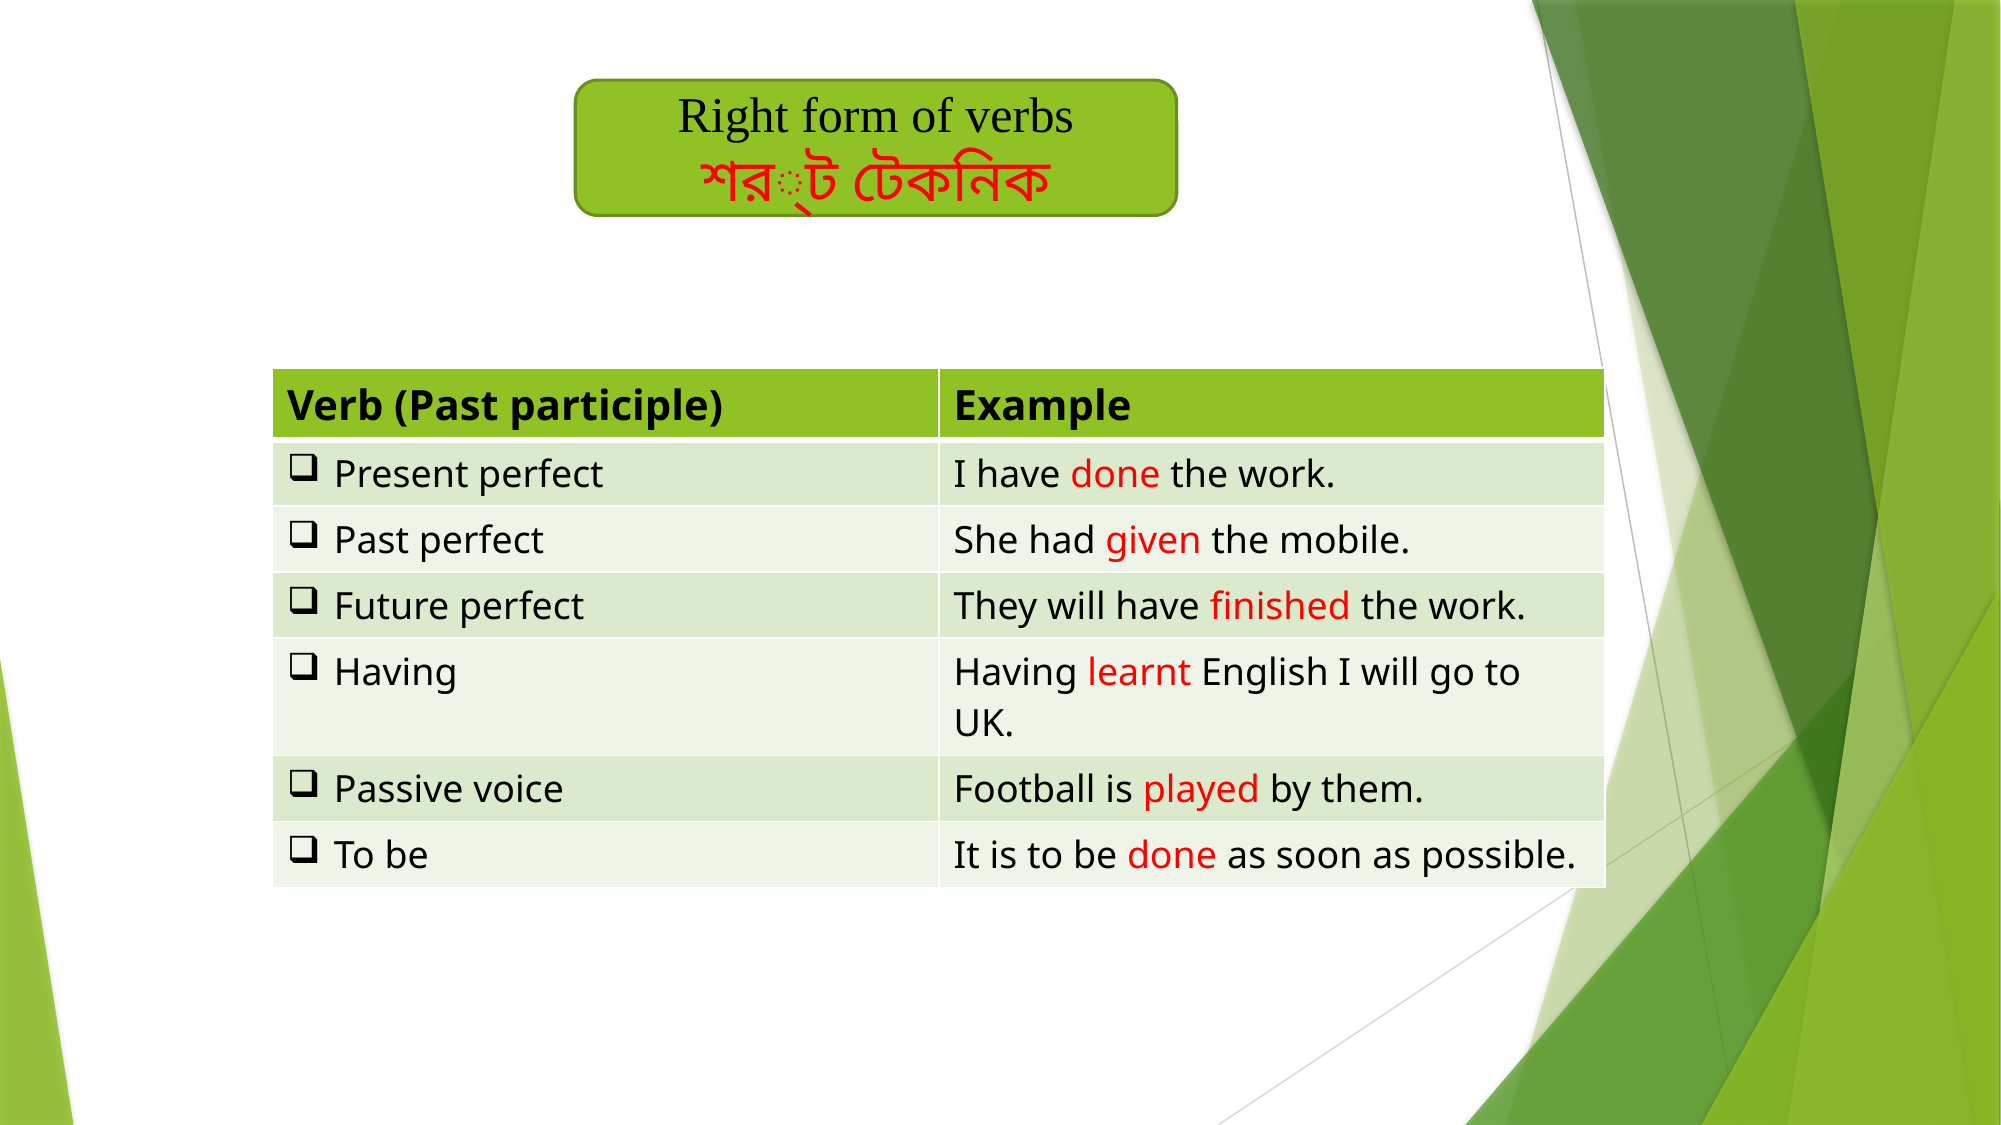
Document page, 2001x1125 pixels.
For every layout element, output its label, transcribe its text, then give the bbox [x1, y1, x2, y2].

table_cell She had given the mobile. [940, 507, 1604, 571]
table_cell Having [273, 639, 938, 755]
table_cell Future perfect [273, 573, 938, 637]
table_cell I have done the work. [940, 443, 1604, 505]
table_cell Having learnt English I will go to UK. [940, 639, 1604, 755]
table_cell They will have finished the work. [940, 573, 1604, 637]
text_box Right form of verbs শর্ট টেকনিক [573, 78, 1179, 218]
table_cell To be [273, 822, 938, 887]
table_cell Football is played by them. [940, 756, 1604, 821]
table_cell Passive voice [273, 756, 938, 821]
table_header Example [940, 369, 1604, 437]
table_cell It is to be done as soon as possible. [940, 822, 1604, 887]
table_cell Past perfect [273, 507, 938, 571]
table_header Verb (Past participle) [273, 369, 938, 437]
table_cell Present perfect [273, 443, 938, 505]
